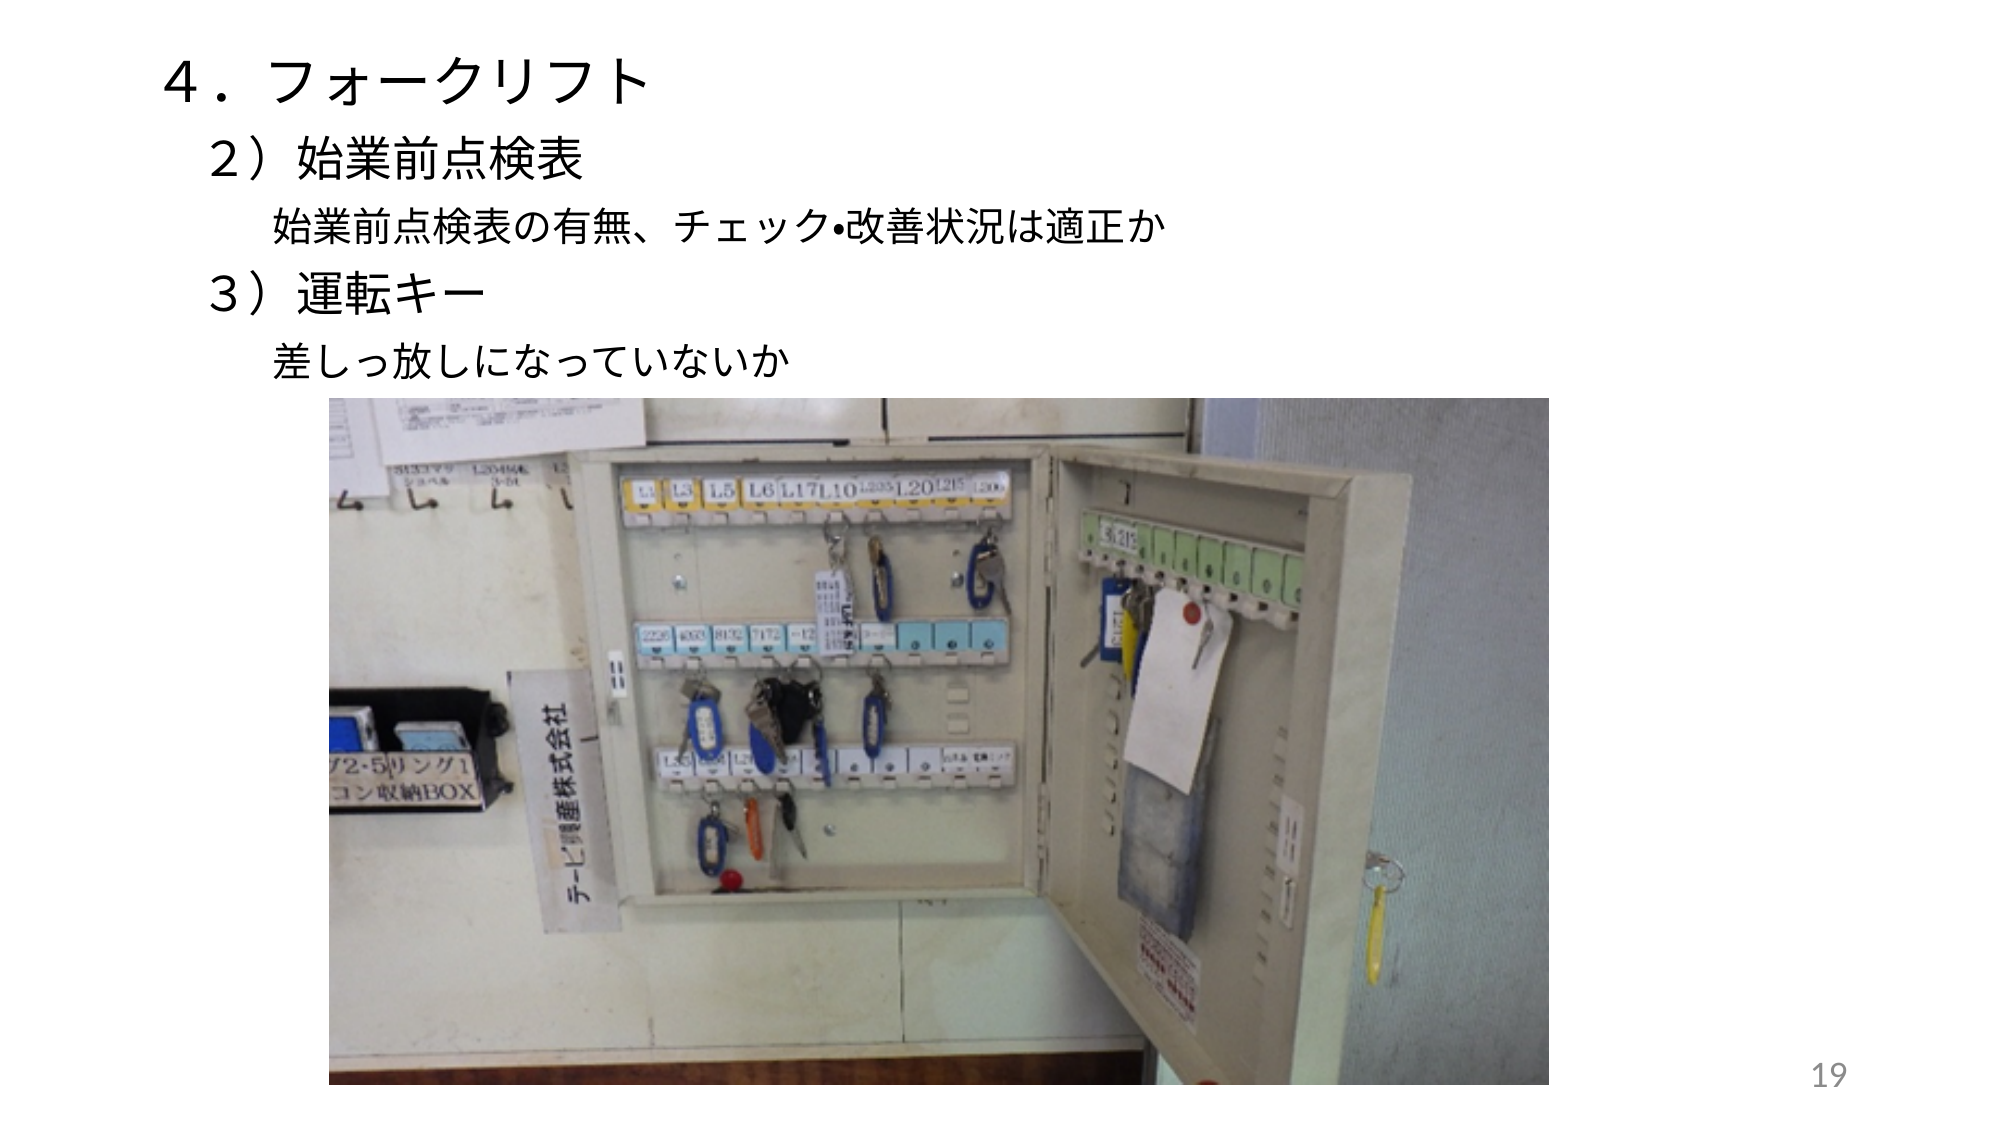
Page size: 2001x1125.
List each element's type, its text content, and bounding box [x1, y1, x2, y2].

picture [329, 398, 1549, 1085]
slide_number 19 [1412, 1042, 1863, 1103]
list ４．フォークリフト ２）始業前点検表 始業前点検表の有無、チェック・改善状況は適正か ３）運転キー 差しっ放しになっていないか [137, 47, 1863, 466]
